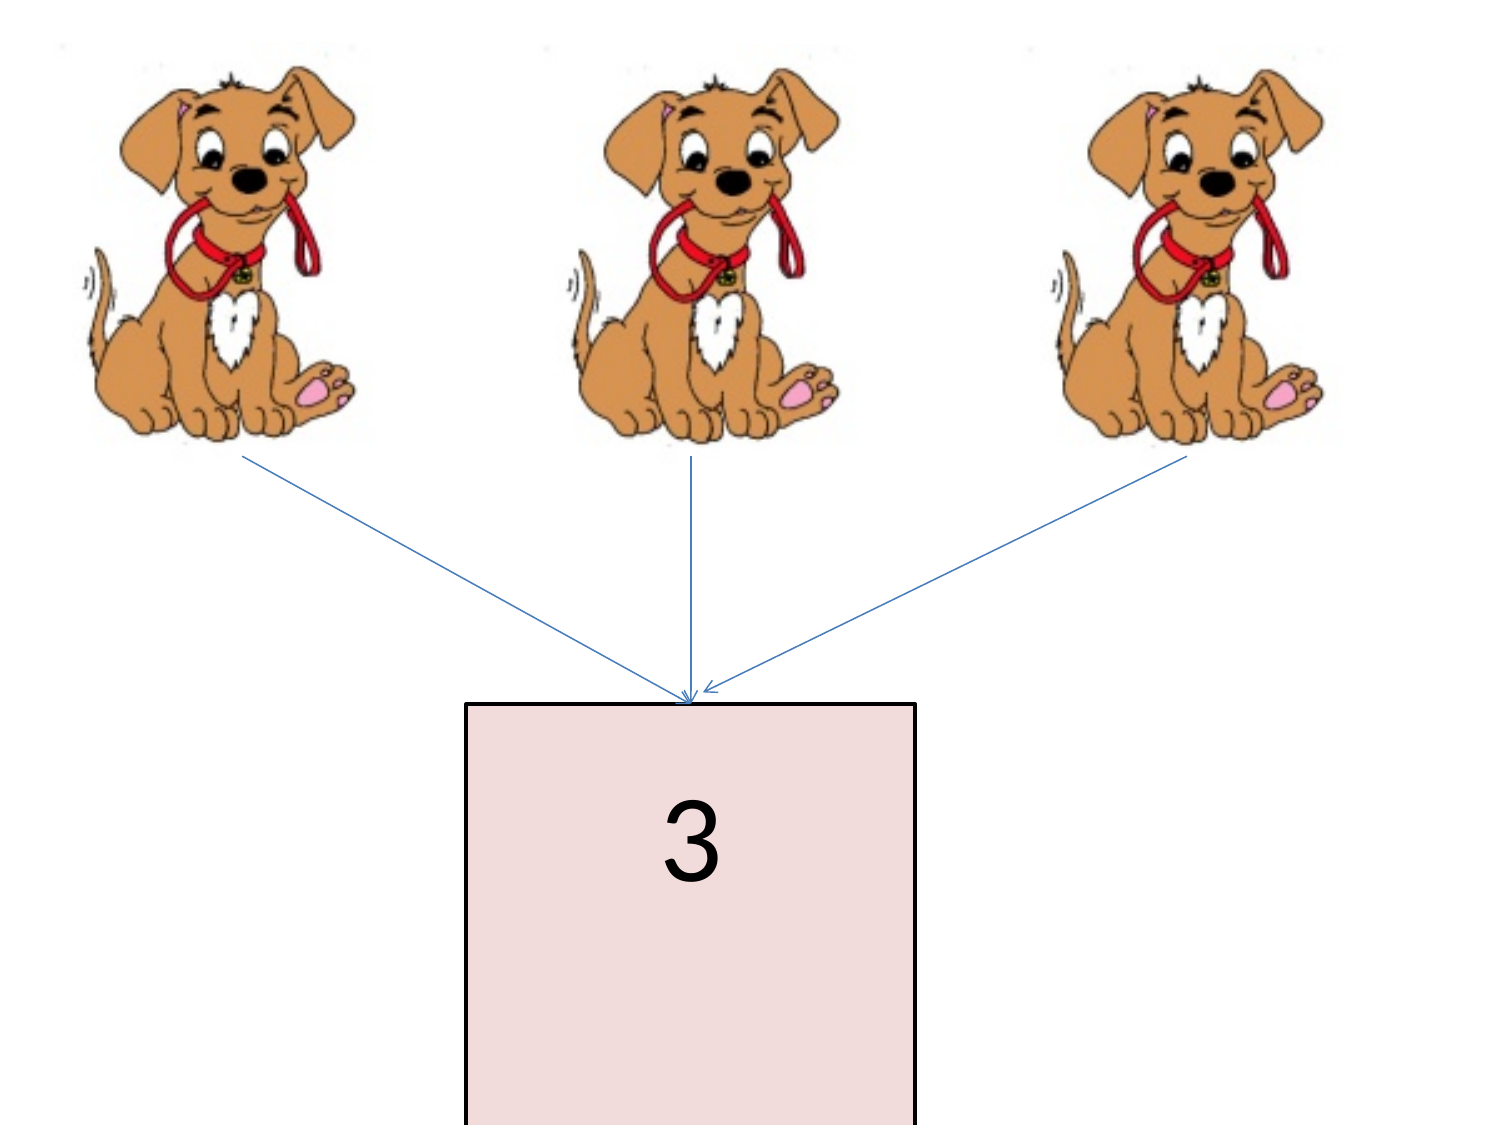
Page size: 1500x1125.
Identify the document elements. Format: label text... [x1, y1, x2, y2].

picture [537, 44, 892, 486]
text_box 3 [464, 702, 917, 1125]
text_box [241, 455, 690, 705]
picture [1021, 44, 1377, 486]
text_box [702, 455, 1188, 693]
picture [52, 42, 408, 483]
